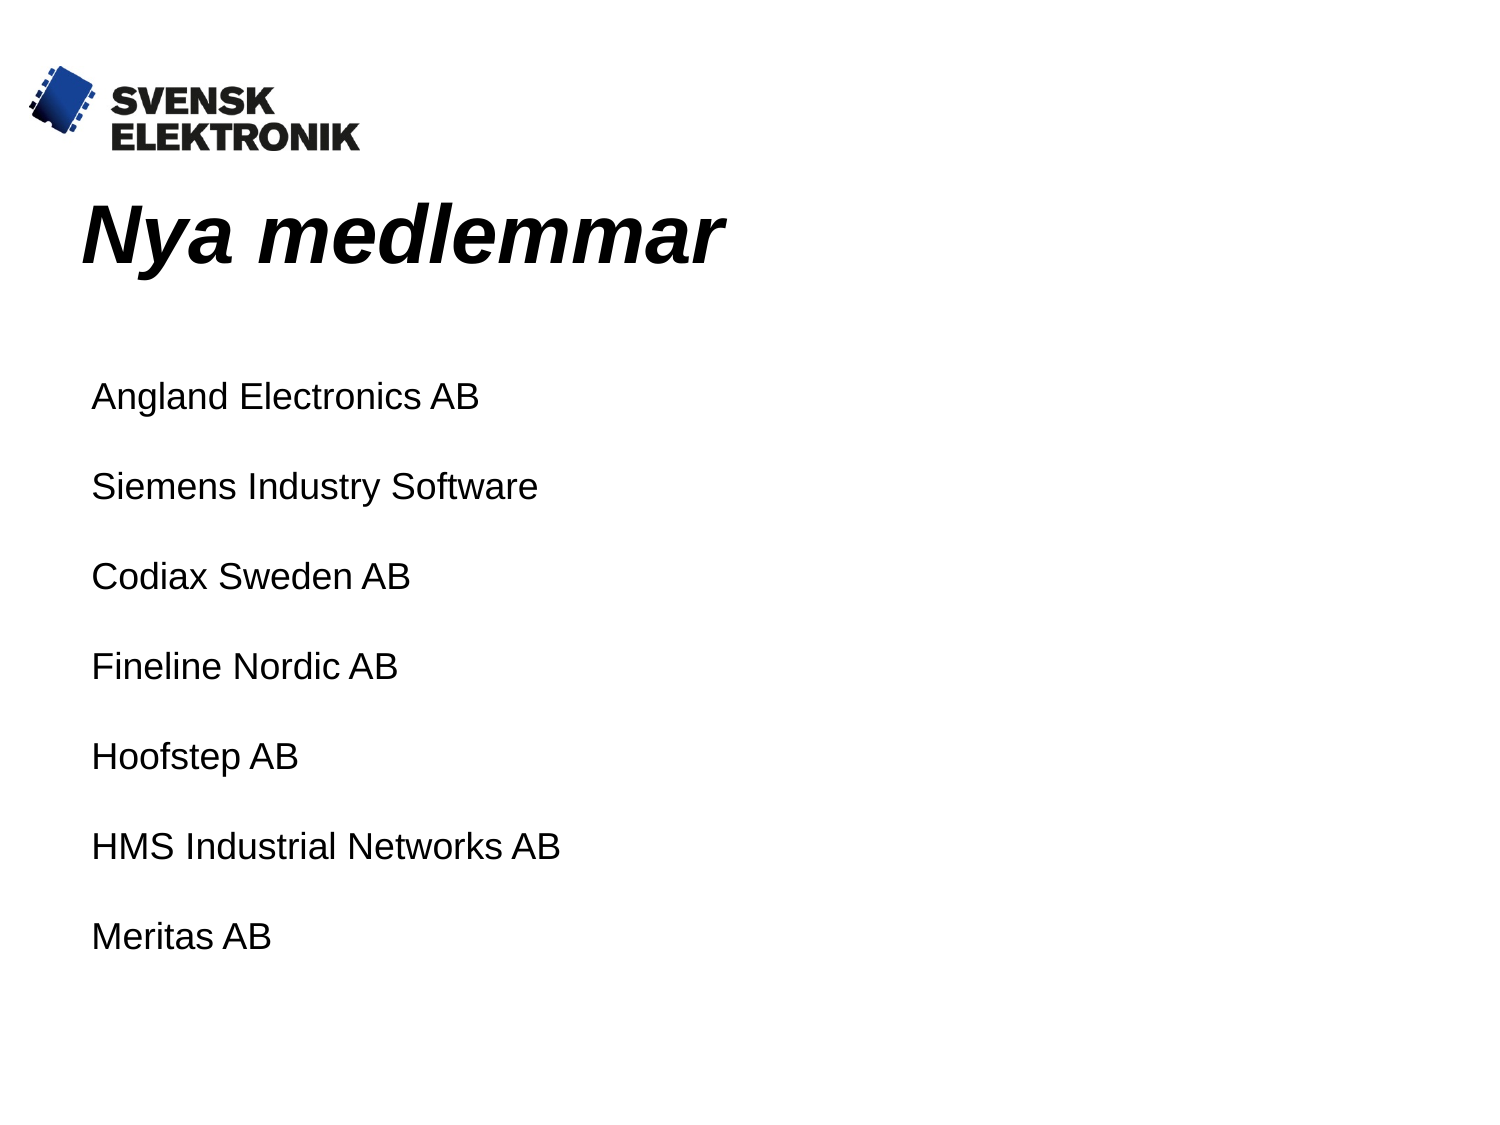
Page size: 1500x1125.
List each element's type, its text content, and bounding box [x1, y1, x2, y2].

picture [29, 66, 360, 152]
text_box Angland Electronics AB Siemens Industry Software Codiax Sweden AB Fineline Nordic AB Hoofstep AB HMS Industrial Networks AB Meritas AB [76, 364, 1128, 965]
text_box Nya medlemmar [67, 173, 740, 288]
text_box [63, 362, 1500, 625]
